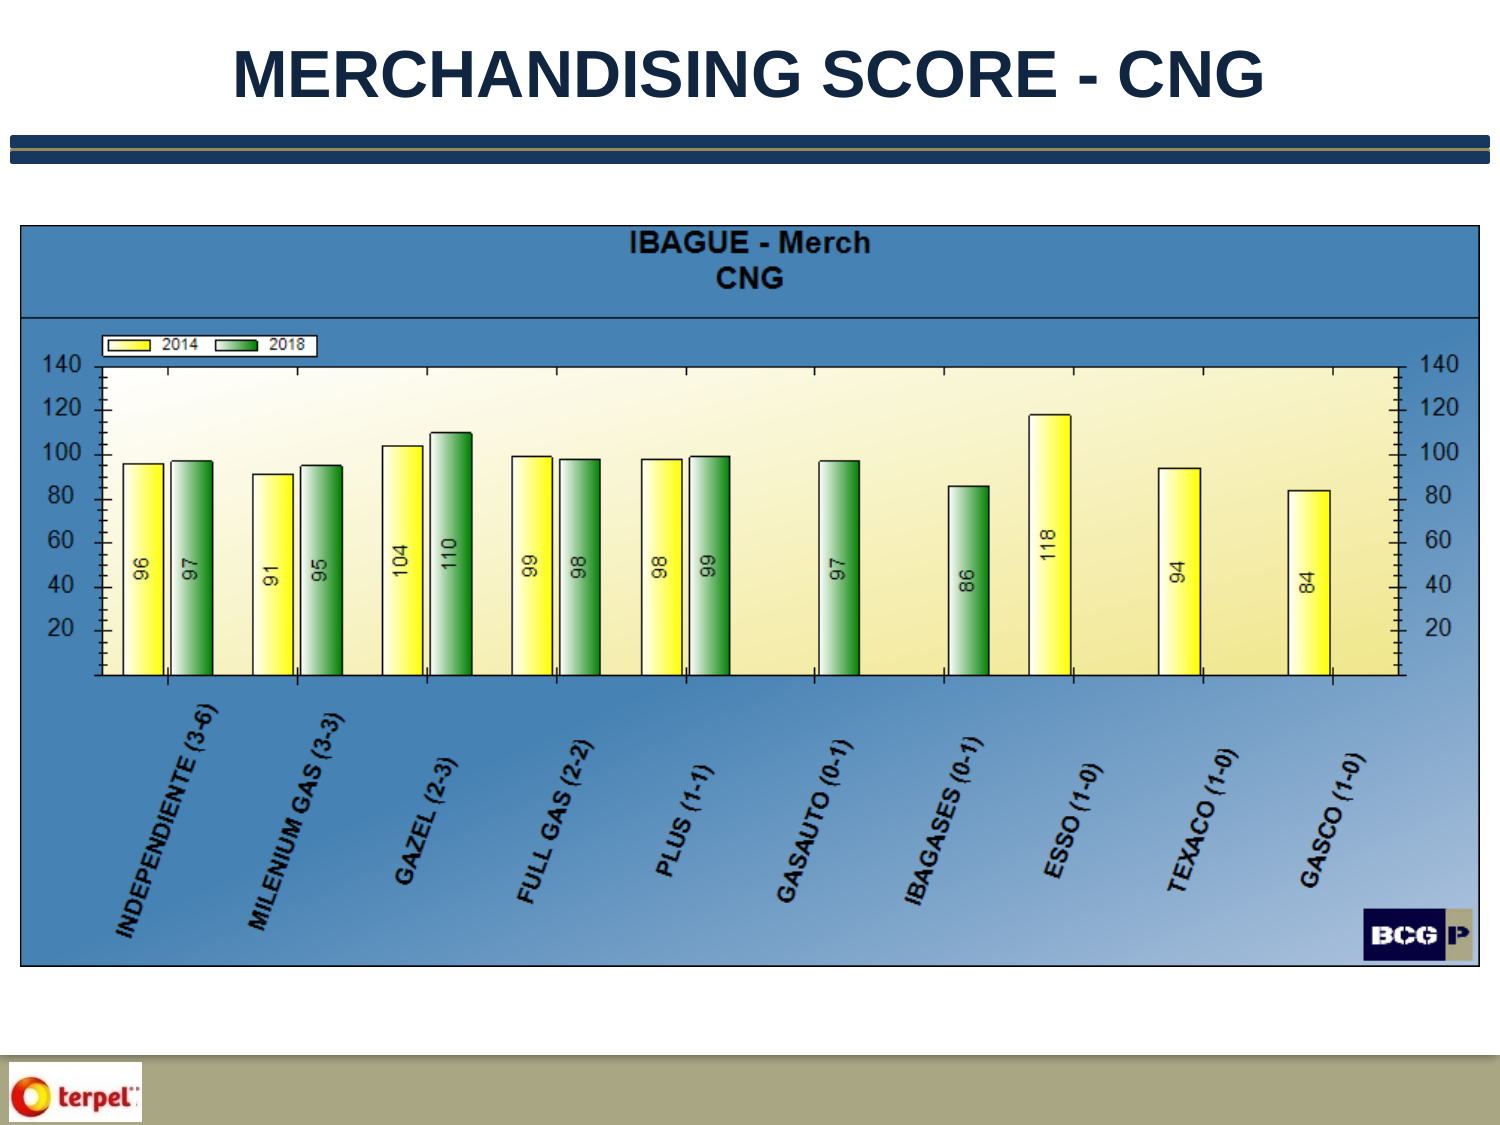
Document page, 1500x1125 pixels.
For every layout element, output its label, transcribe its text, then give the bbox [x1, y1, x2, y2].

picture [9, 1062, 142, 1122]
picture [20, 225, 1480, 968]
title MERCHANDISING SCORE - CNG [12, 12, 1487, 130]
